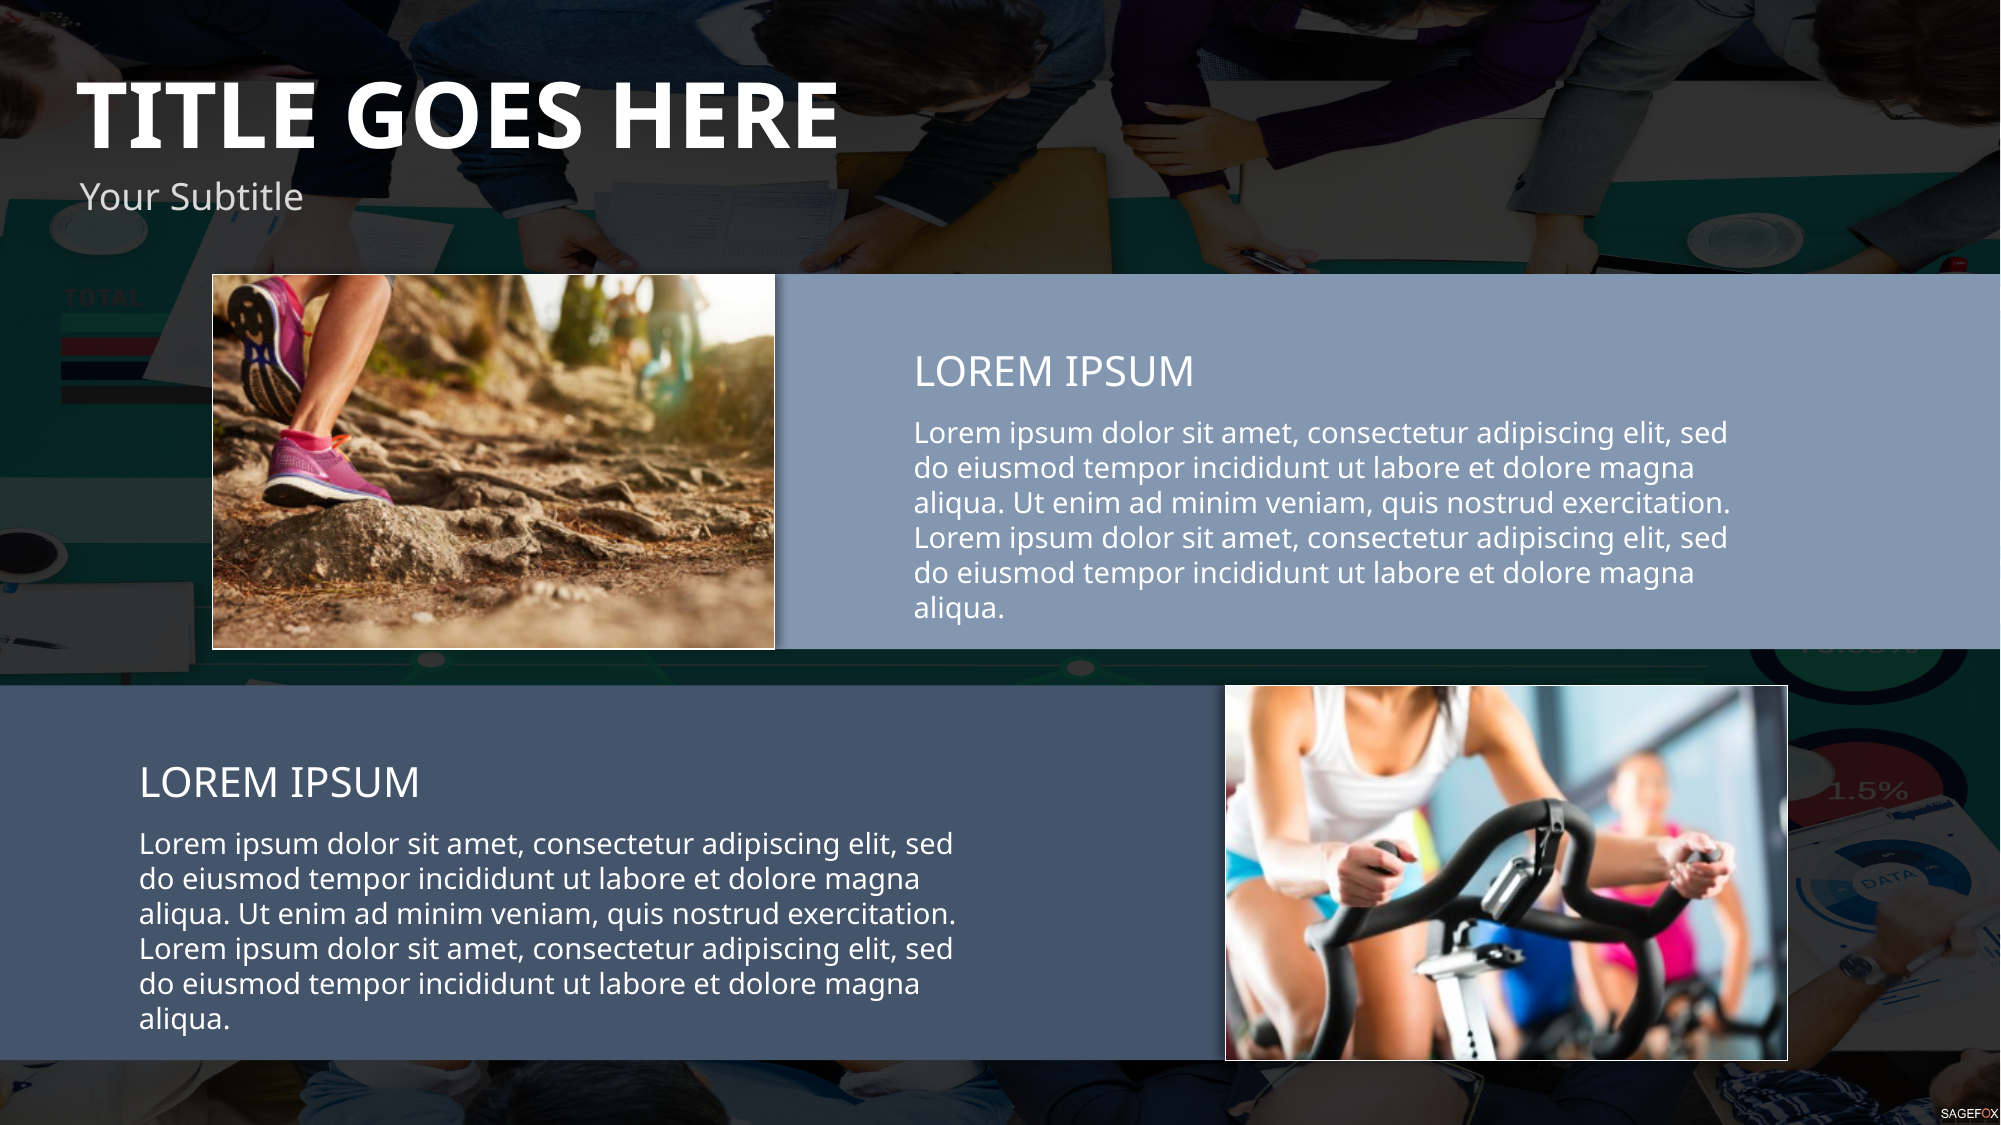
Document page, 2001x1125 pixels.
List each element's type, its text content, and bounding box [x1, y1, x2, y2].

text_box [786, 273, 2000, 650]
picture [0, 0, 2001, 1125]
text_box [211, 273, 776, 650]
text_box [60, 49, 1020, 227]
text_box LOREM IPSUM Lorem ipsum dolor sit amet, consectetur adipiscing elit, sed do eiusmod tempor incididunt ut labore et dolore magna aliqua. Ut enim ad minim veniam, quis nostrud exercitation. Lorem ipsum dolor sit amet, consectetur adipiscing elit, sed do eiusmod tempor incididunt ut labore et dolore magna aliqua. [124, 748, 989, 1043]
text_box [1224, 684, 1789, 1061]
text_box LOREM IPSUM Lorem ipsum dolor sit amet, consectetur adipiscing elit, sed do eiusmod tempor incididunt ut labore et dolore magna aliqua. Ut enim ad minim veniam, quis nostrud exercitation. Lorem ipsum dolor sit amet, consectetur adipiscing elit, sed do eiusmod tempor incididunt ut labore et dolore magna aliqua. [898, 337, 1764, 632]
text_box [0, 684, 1213, 1061]
